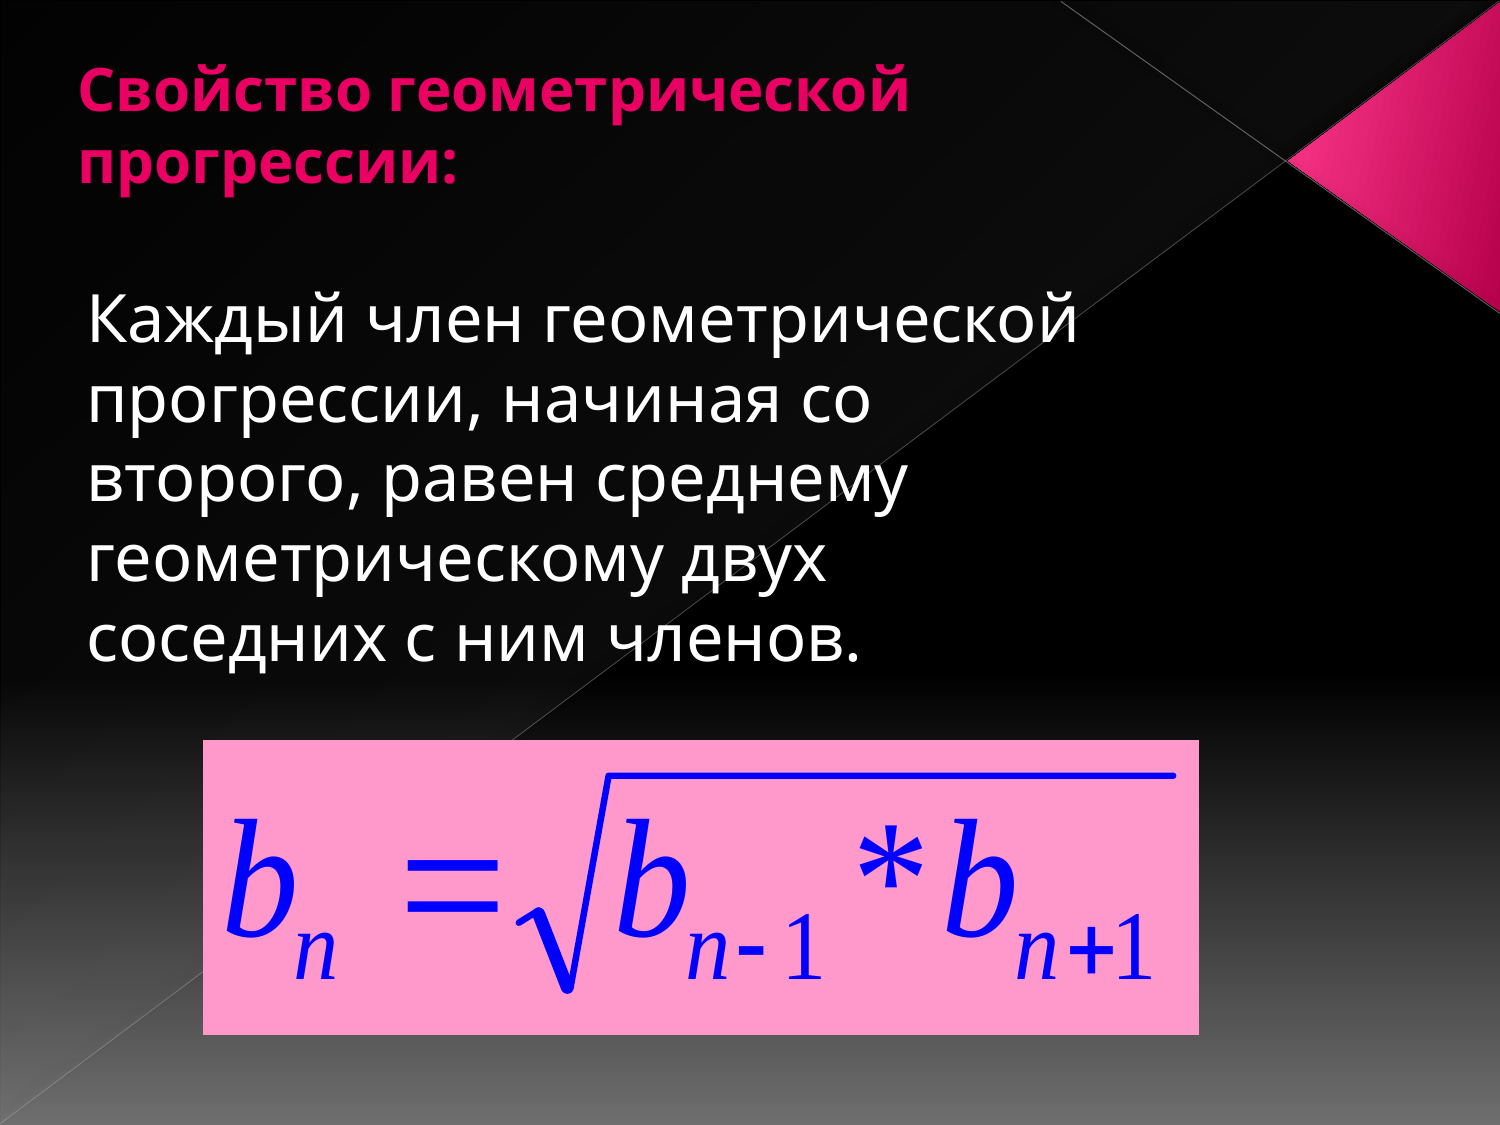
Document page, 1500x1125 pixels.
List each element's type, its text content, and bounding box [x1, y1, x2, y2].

title Свойство геометрической прогрессии: [62, 44, 1250, 268]
list Каждый член геометрической прогрессии, начиная со второго, равен среднему геометрическому двух соседних с ним членов. [62, 267, 1140, 835]
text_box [202, 739, 1199, 1036]
